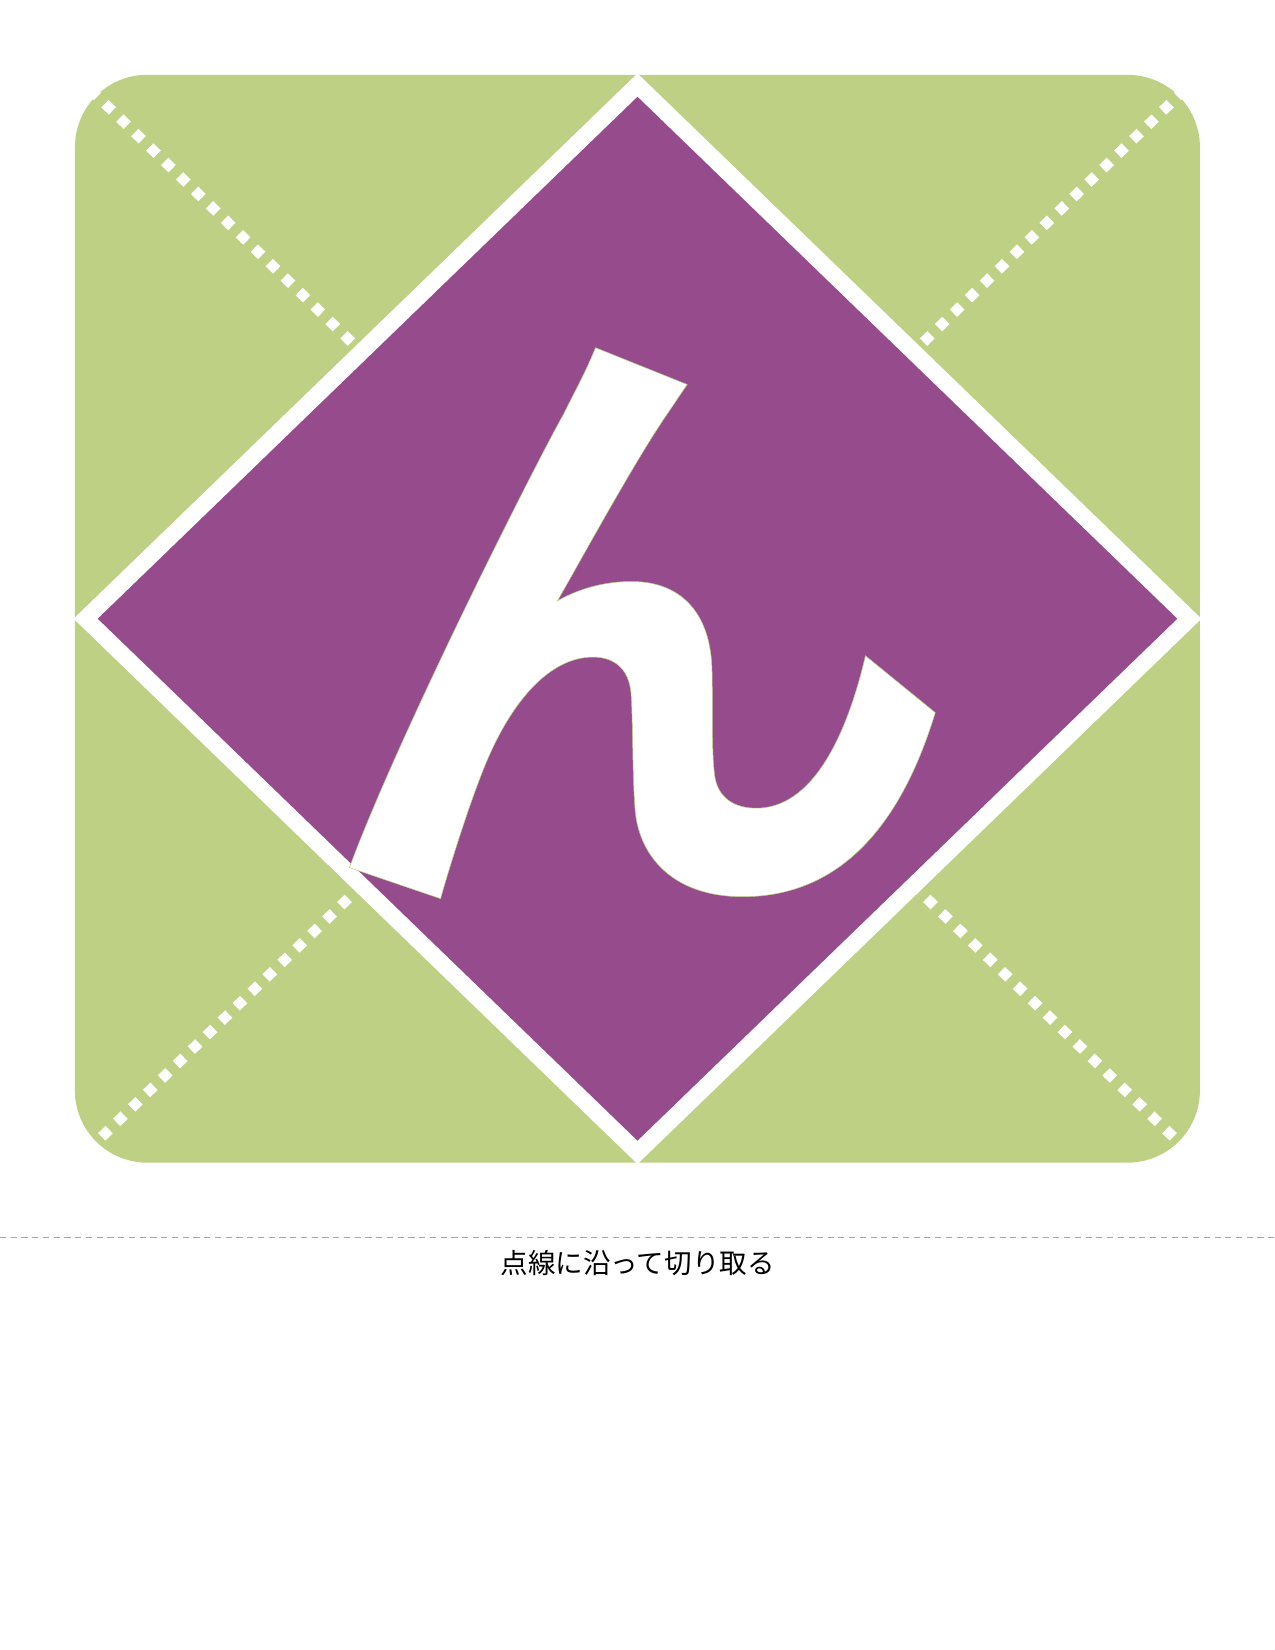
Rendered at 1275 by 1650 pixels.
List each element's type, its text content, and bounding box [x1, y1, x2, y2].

title ん [159, 150, 1116, 1062]
